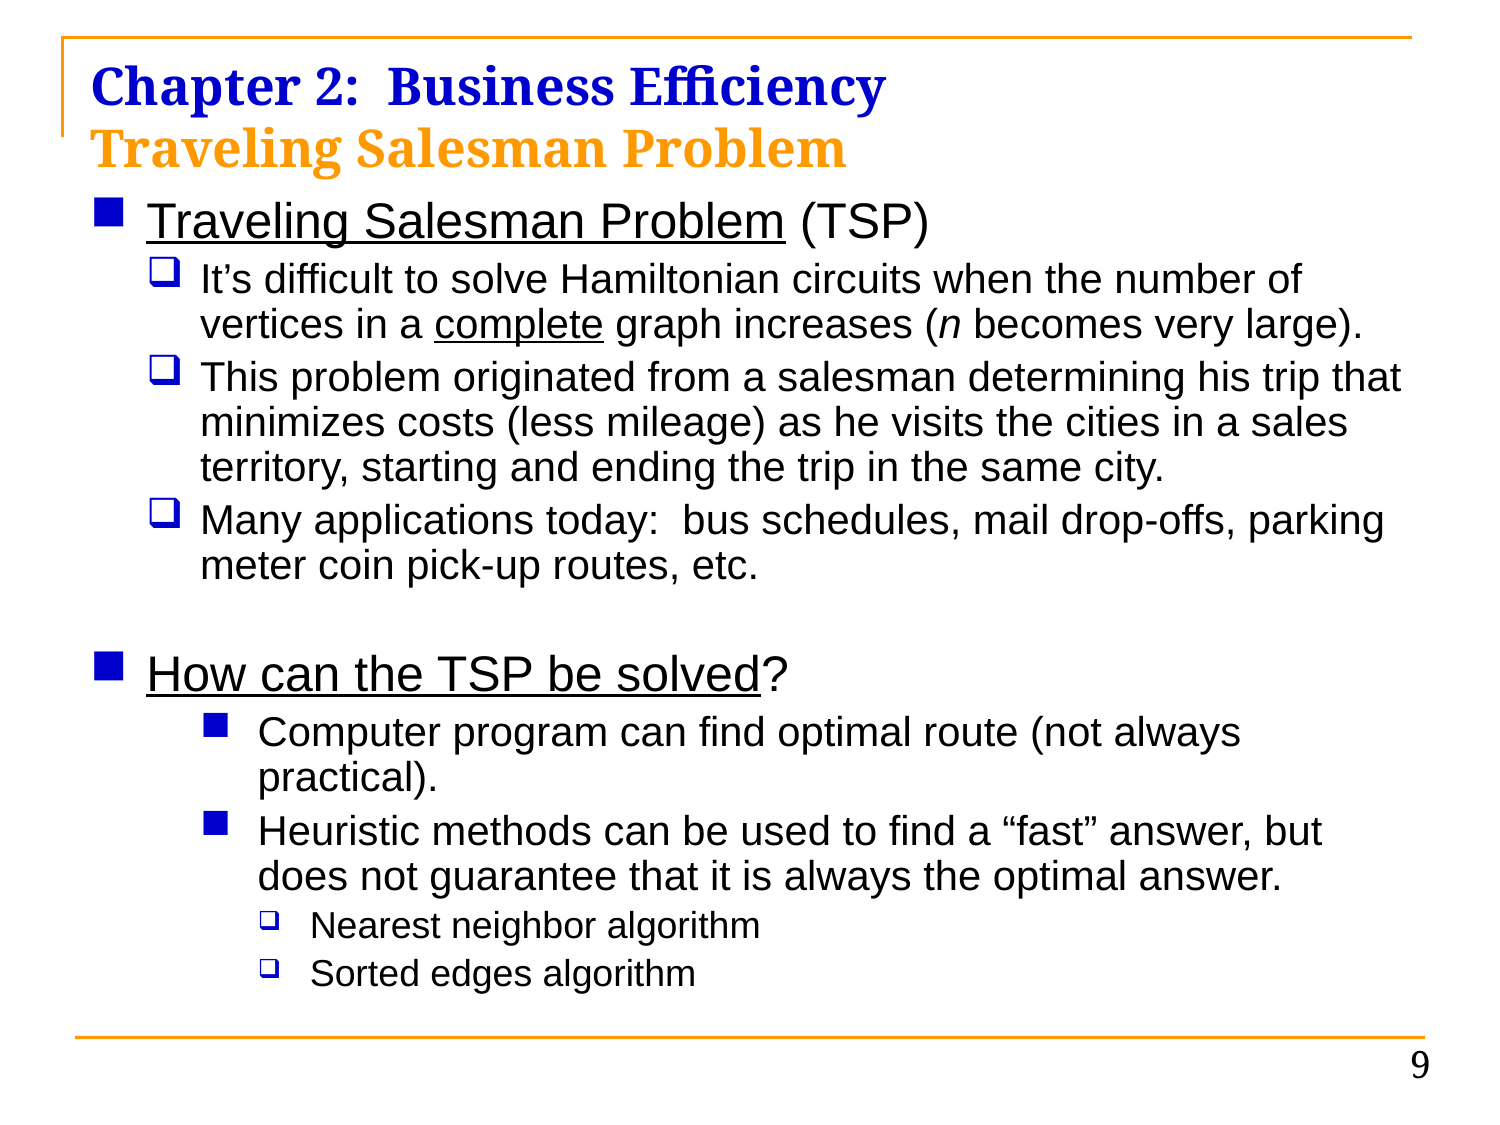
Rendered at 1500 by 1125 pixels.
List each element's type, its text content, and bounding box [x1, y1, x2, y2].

list Traveling Salesman Problem (TSP) It’s difficult to solve Hamiltonian circuits when the number of vertices in a complete graph increases (n becomes very large). This problem originated from a salesman determining his trip that minimizes costs (less mileage) as he visits the cities in a sales territory, starting and ending the trip in the same city. Many applications today: bus schedules, mail drop-offs, parking meter coin pick-up routes, etc. How can the TSP be solved? Computer program can find optimal route (not always practical). Heuristic methods can be used to find a “fast” answer, but does not guarantee that it is always the optimal answer. Nearest neighbor algorithm Sorted edges algorithm [74, 187, 1438, 1026]
title Chapter 2: Business Efficiency Traveling Salesman Problem [74, 45, 1426, 188]
text_box 9 [1387, 1024, 1476, 1100]
